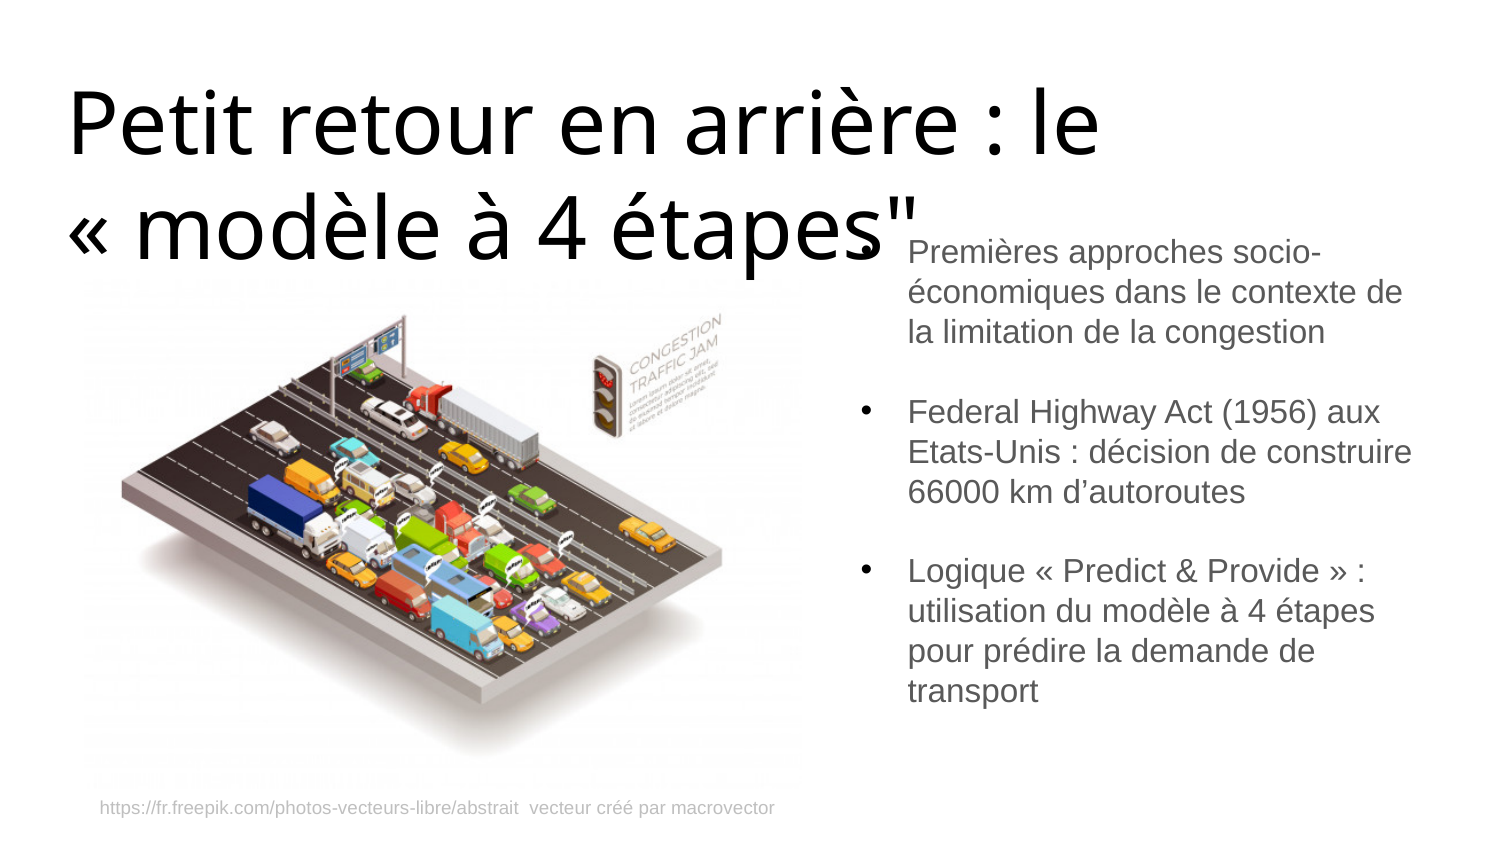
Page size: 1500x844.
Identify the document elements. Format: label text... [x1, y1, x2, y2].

picture [84, 278, 802, 789]
text_box https://fr.freepik.com/photos-vecteurs-libre/abstrait vecteur créé par macrovector [84, 788, 835, 826]
text_box Premières approches socio-économiques dans le contexte de la limitation de la congestion Federal Highway Act (1956) aux Etats-Unis : décision de construire 66000 km d’autoroutes Logique « Predict & Provide » : utilisation du modèle à 4 étapes pour prédire la demande de transport [845, 222, 1430, 757]
text_box Petit retour en arrière : le « modèle à 4 étapes" [51, 51, 1449, 189]
